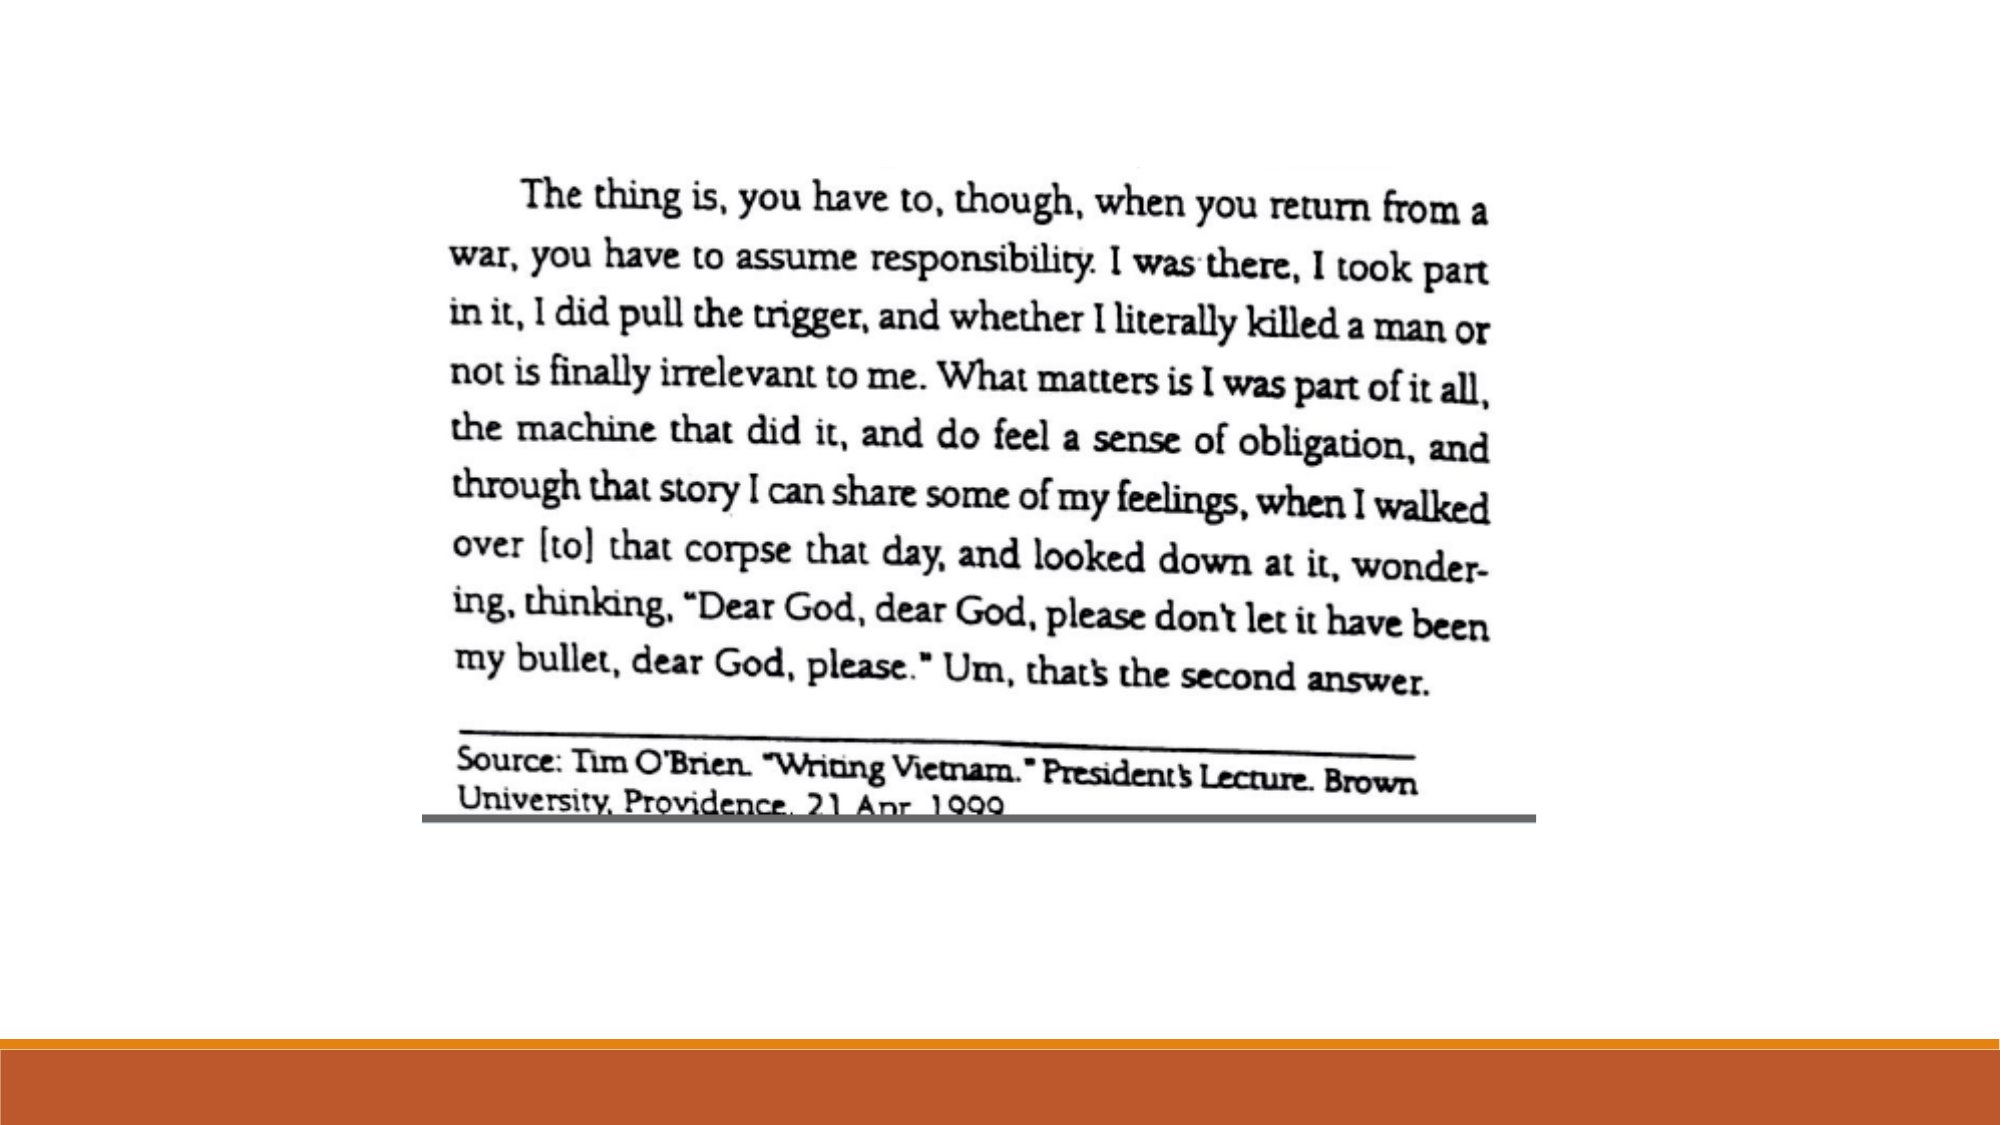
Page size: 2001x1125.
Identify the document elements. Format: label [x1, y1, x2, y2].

picture [421, 167, 1537, 825]
